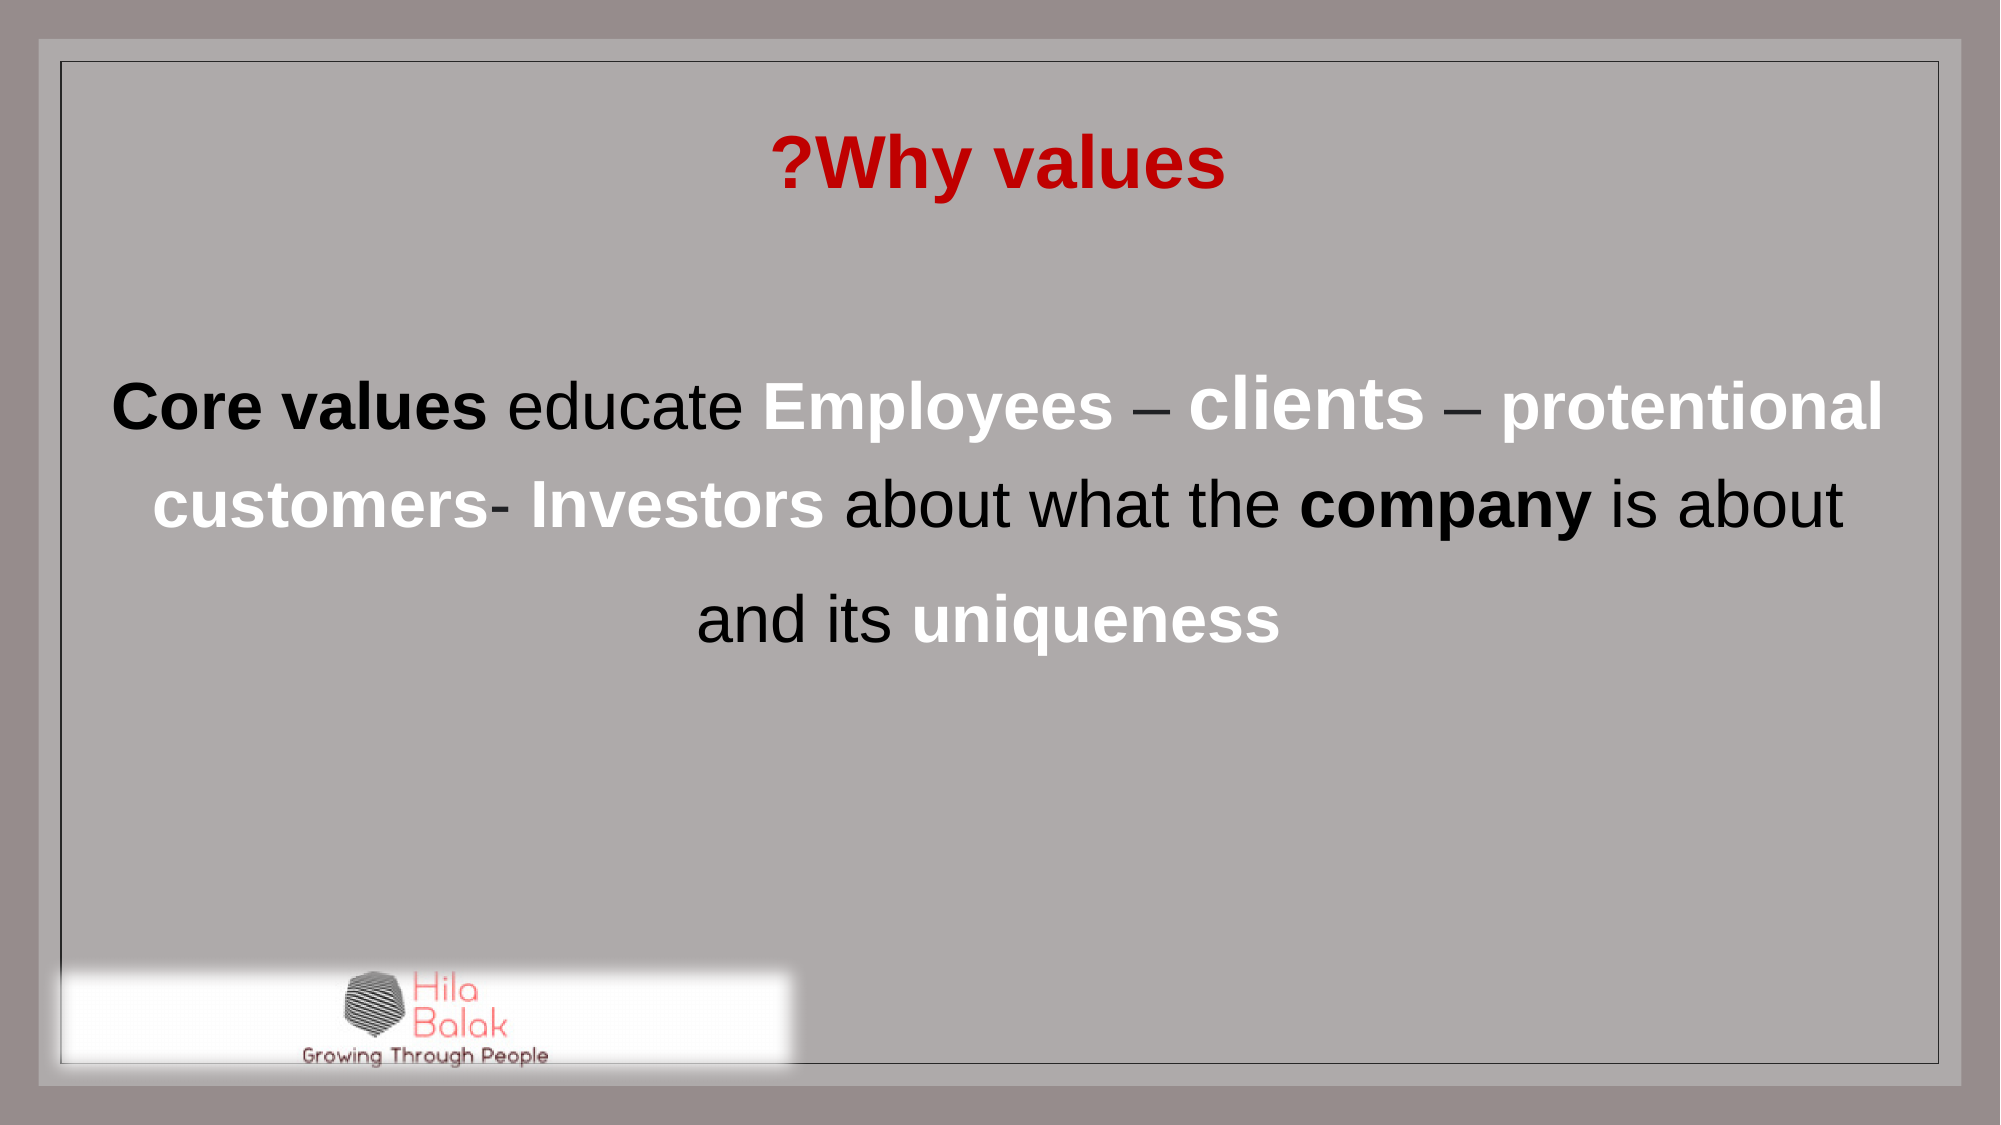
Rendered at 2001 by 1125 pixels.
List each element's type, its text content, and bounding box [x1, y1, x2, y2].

picture [41, 955, 808, 1084]
list Why values? Core values educate Employees – clients – protentional customers- Investors about what the company is about and its uniqueness [65, 88, 1932, 942]
